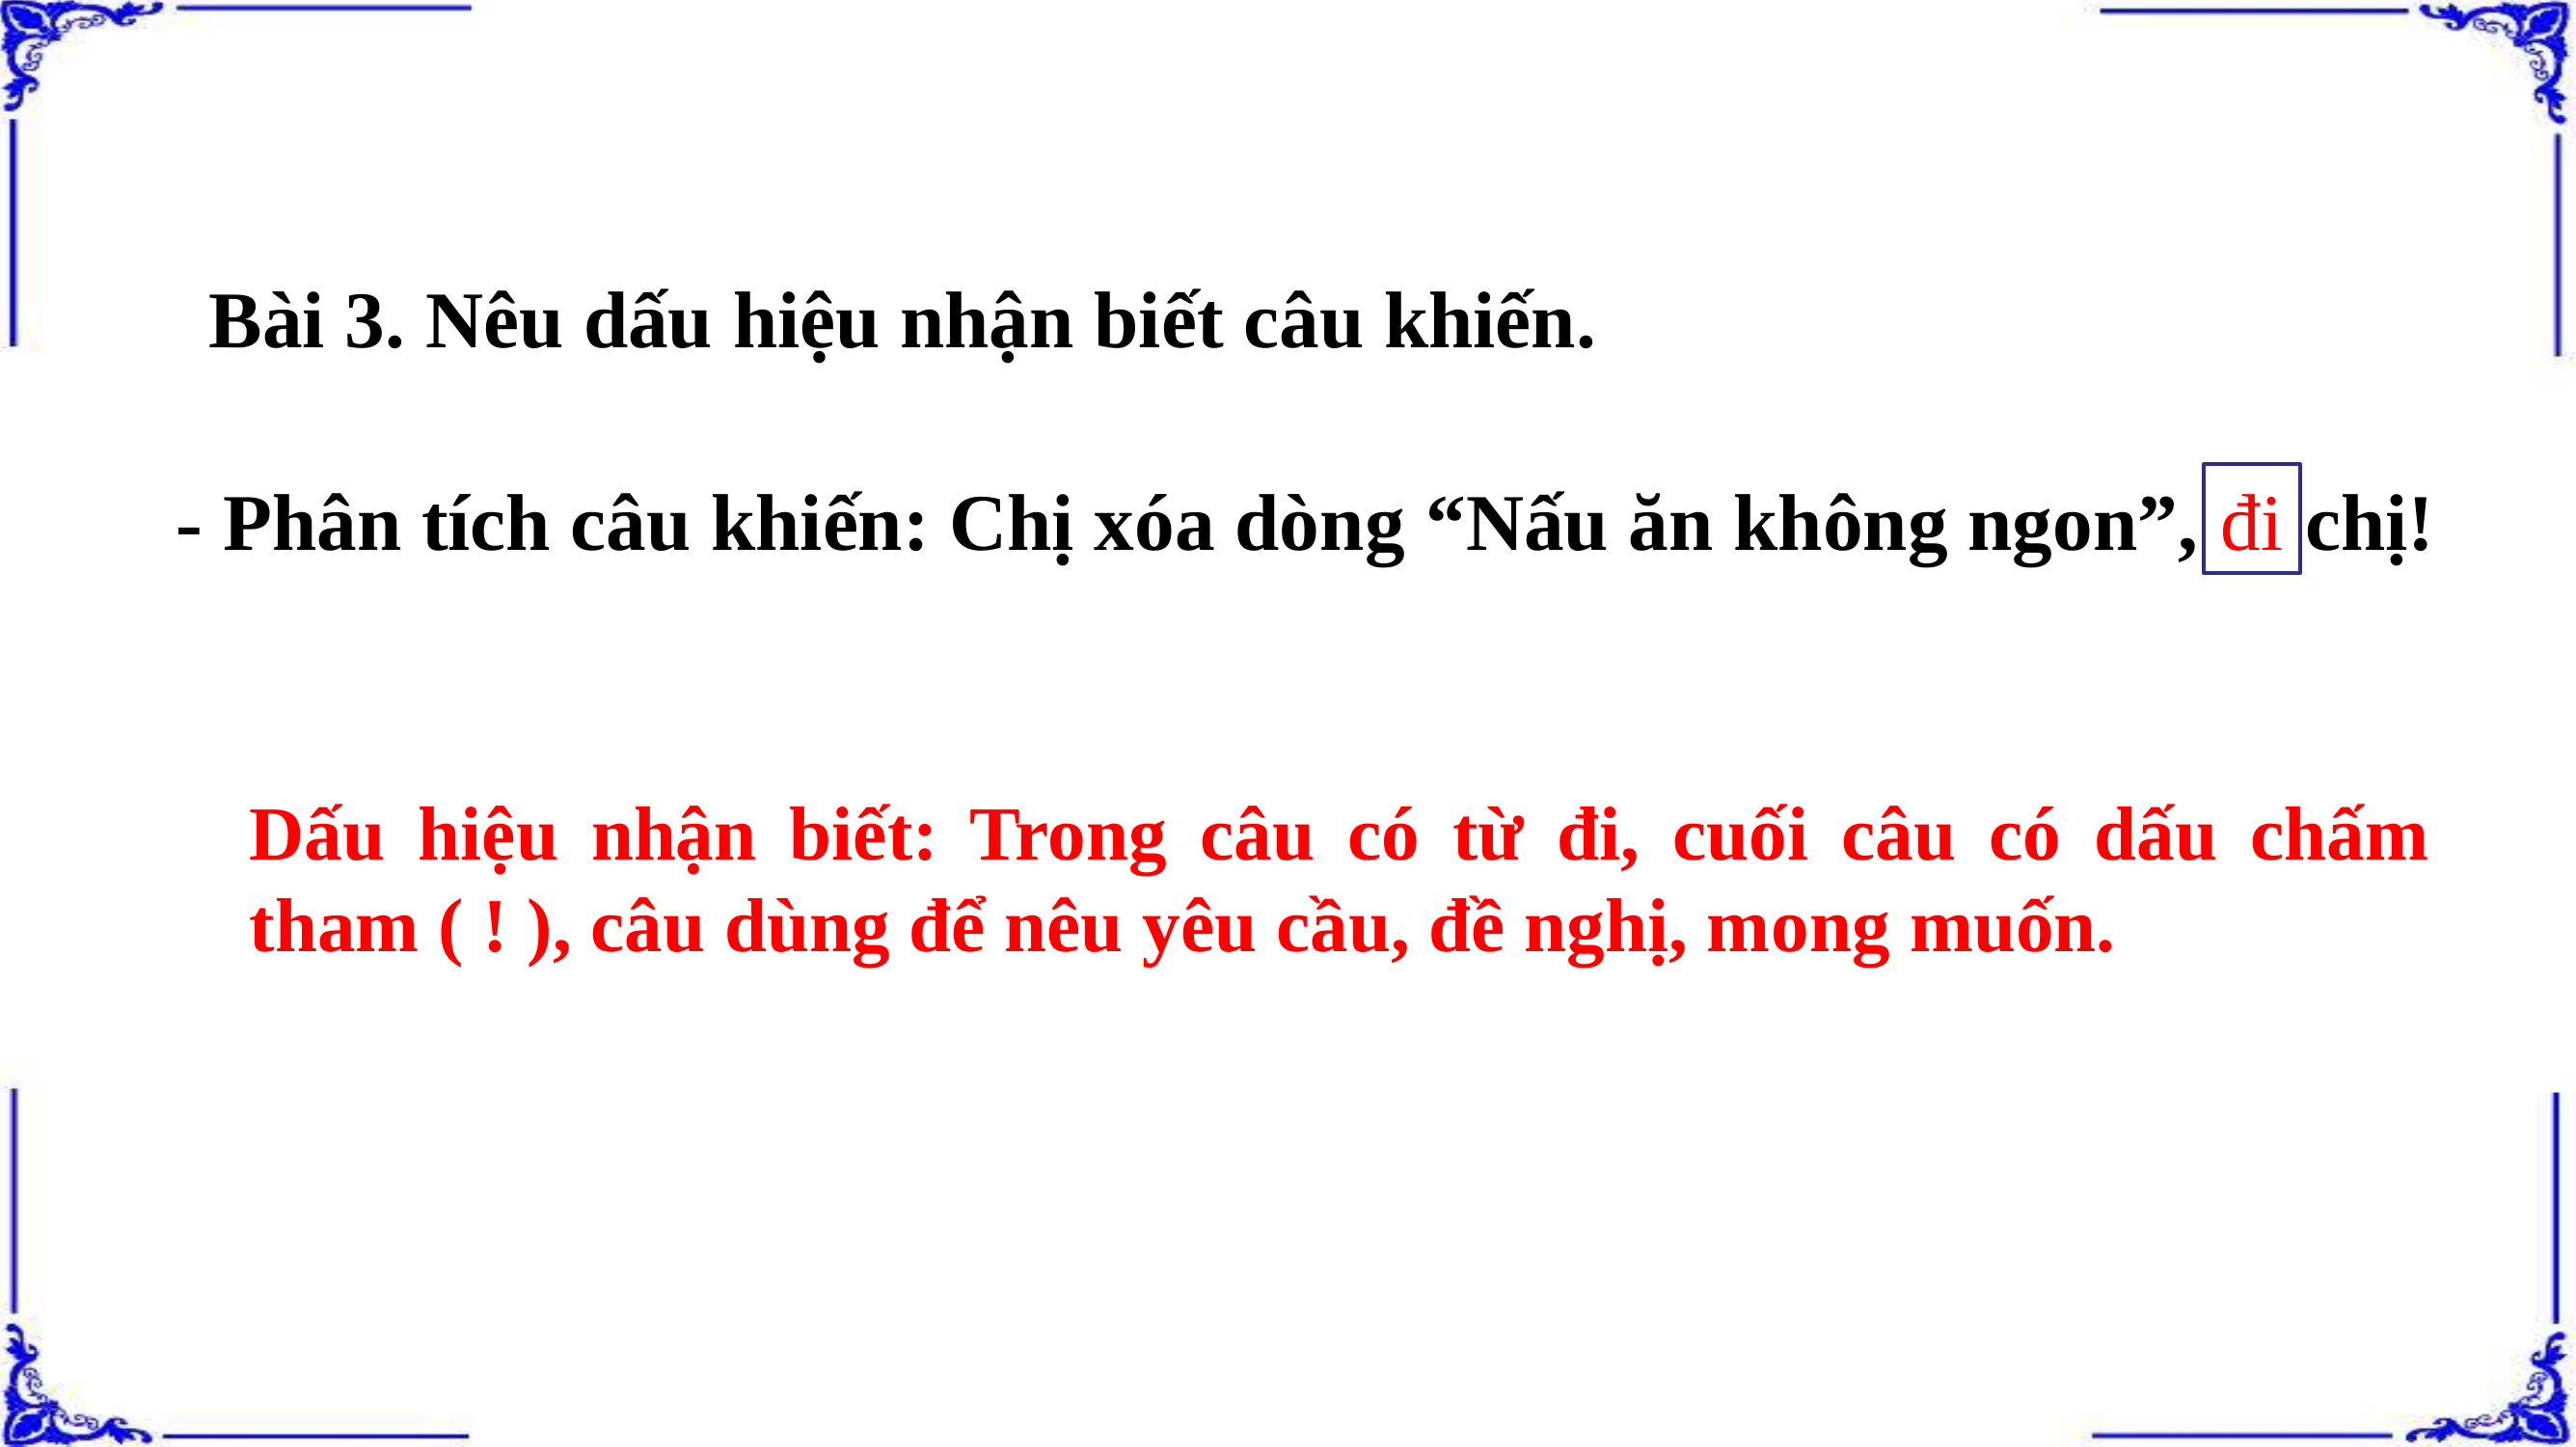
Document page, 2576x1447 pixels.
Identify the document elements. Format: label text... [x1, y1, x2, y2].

text_box Bài 3. Nêu dấu hiệu nhận biết câu khiến. [194, 259, 2404, 371]
text_box đi [2202, 462, 2302, 575]
text_box - Phân tích câu khiến: Chị xóa dòng “Nấu ăn không ngon”, đi chị! [2302, 462, 2457, 574]
picture [0, 0, 2576, 1447]
text_box Dấu hiệu nhận biết: Trong câu có từ đi, cuối câu có dấu chấm tham ( ! ), câu dùng để nêu yêu cầu, đề nghị, mong muốn. [234, 777, 2445, 974]
text_box - Phân tích câu khiến: Chị xóa dòng “Nấu ăn không ngon”, đi chị! [142, 462, 2202, 574]
